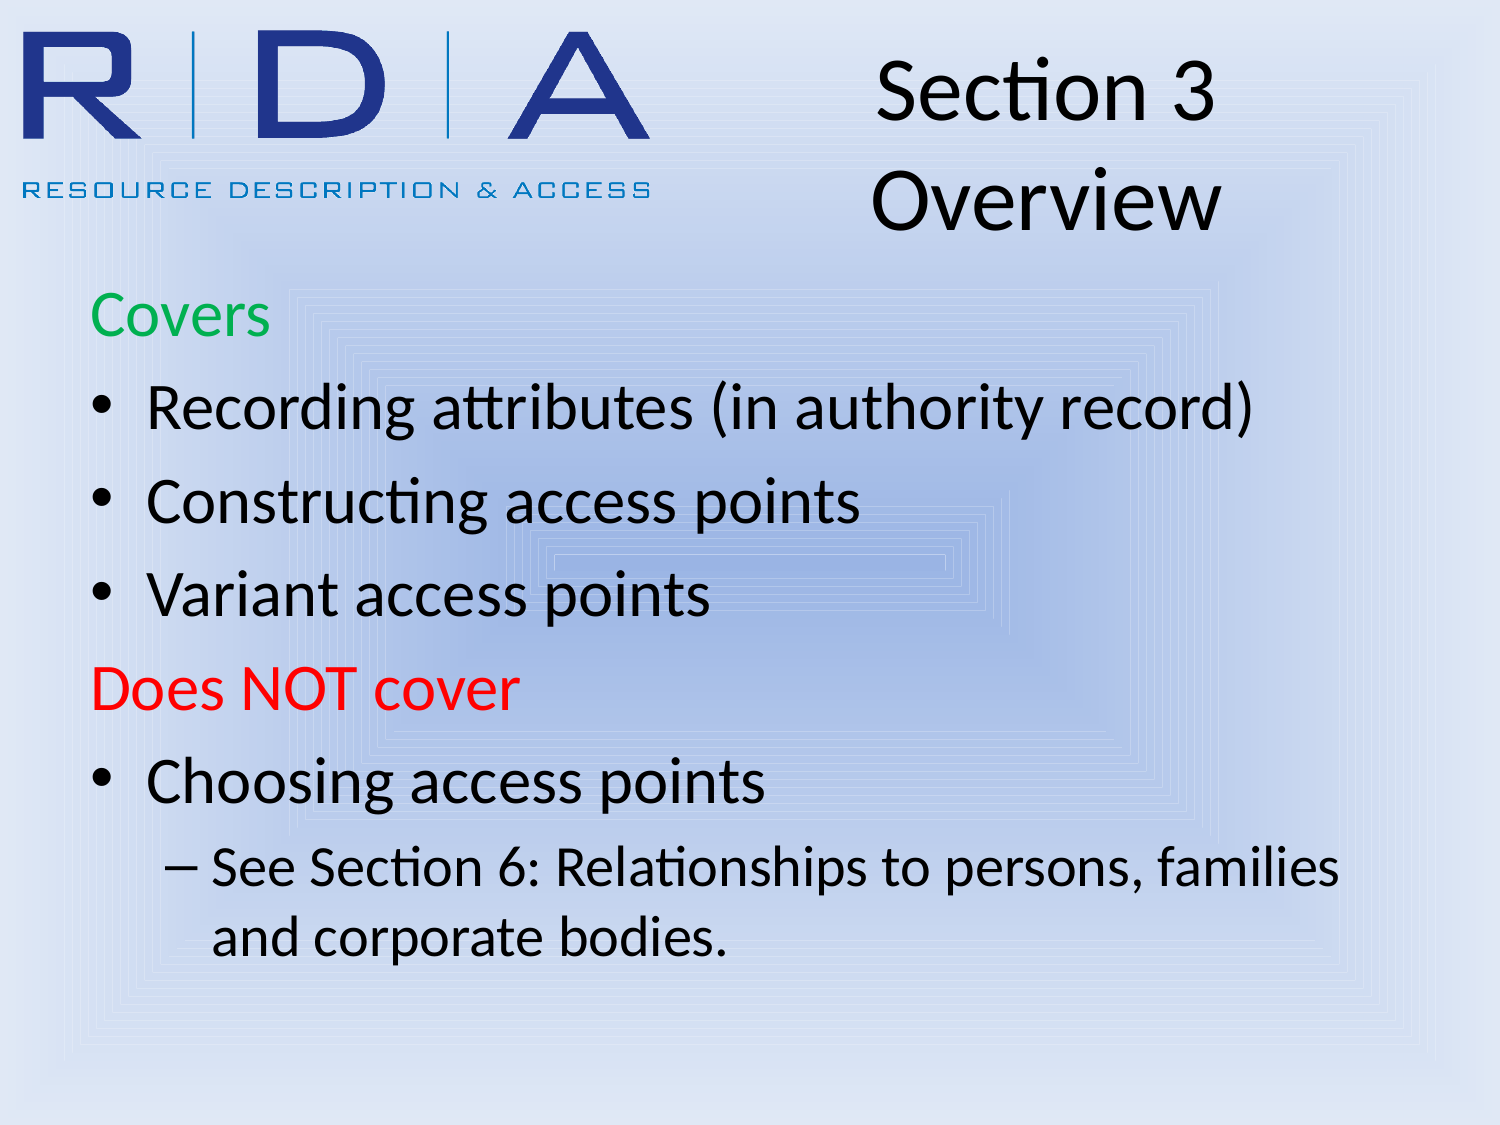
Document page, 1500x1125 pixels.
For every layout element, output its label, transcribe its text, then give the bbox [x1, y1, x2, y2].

list Covers Recording attributes (in authority record) Constructing access points Variant access points Does NOT cover Choosing access points See Section 6: Relationships to persons, families and corporate bodies. [74, 262, 1426, 1006]
title Section 3 Overview [667, 44, 1426, 233]
picture [23, 23, 650, 198]
